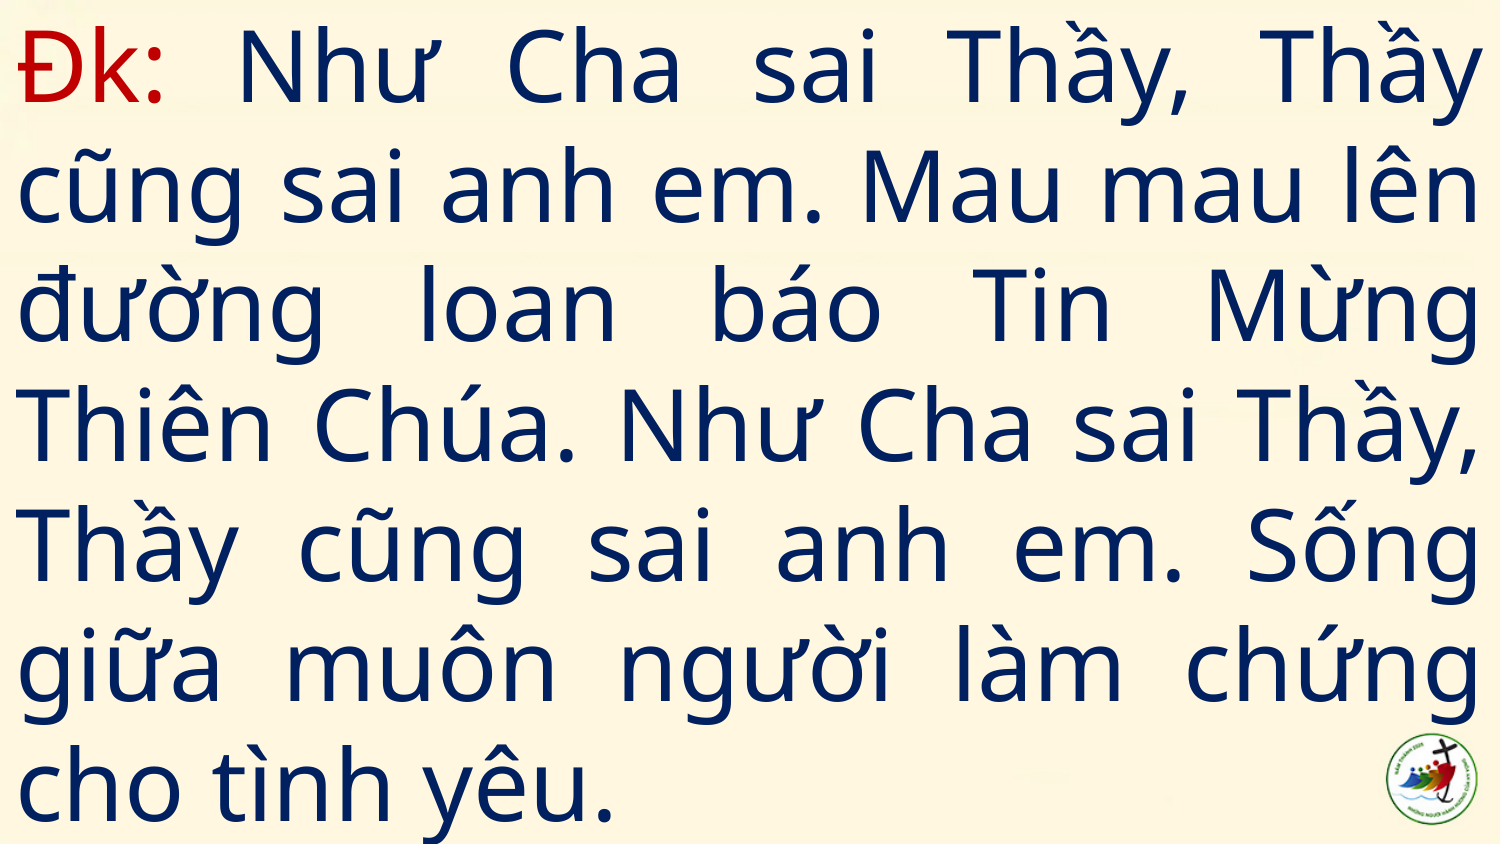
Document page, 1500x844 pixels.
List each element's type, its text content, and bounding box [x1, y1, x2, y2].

title Đk: Như Cha sai Thầy, Thầy cũng sai anh em. Mau mau lên đường loan báo Tin Mừng Thiên Chúa. Như Cha sai Thầy, Thầy cũng sai anh em. Sống giữa muôn người làm chứng cho tình yêu. [0, 0, 1500, 844]
